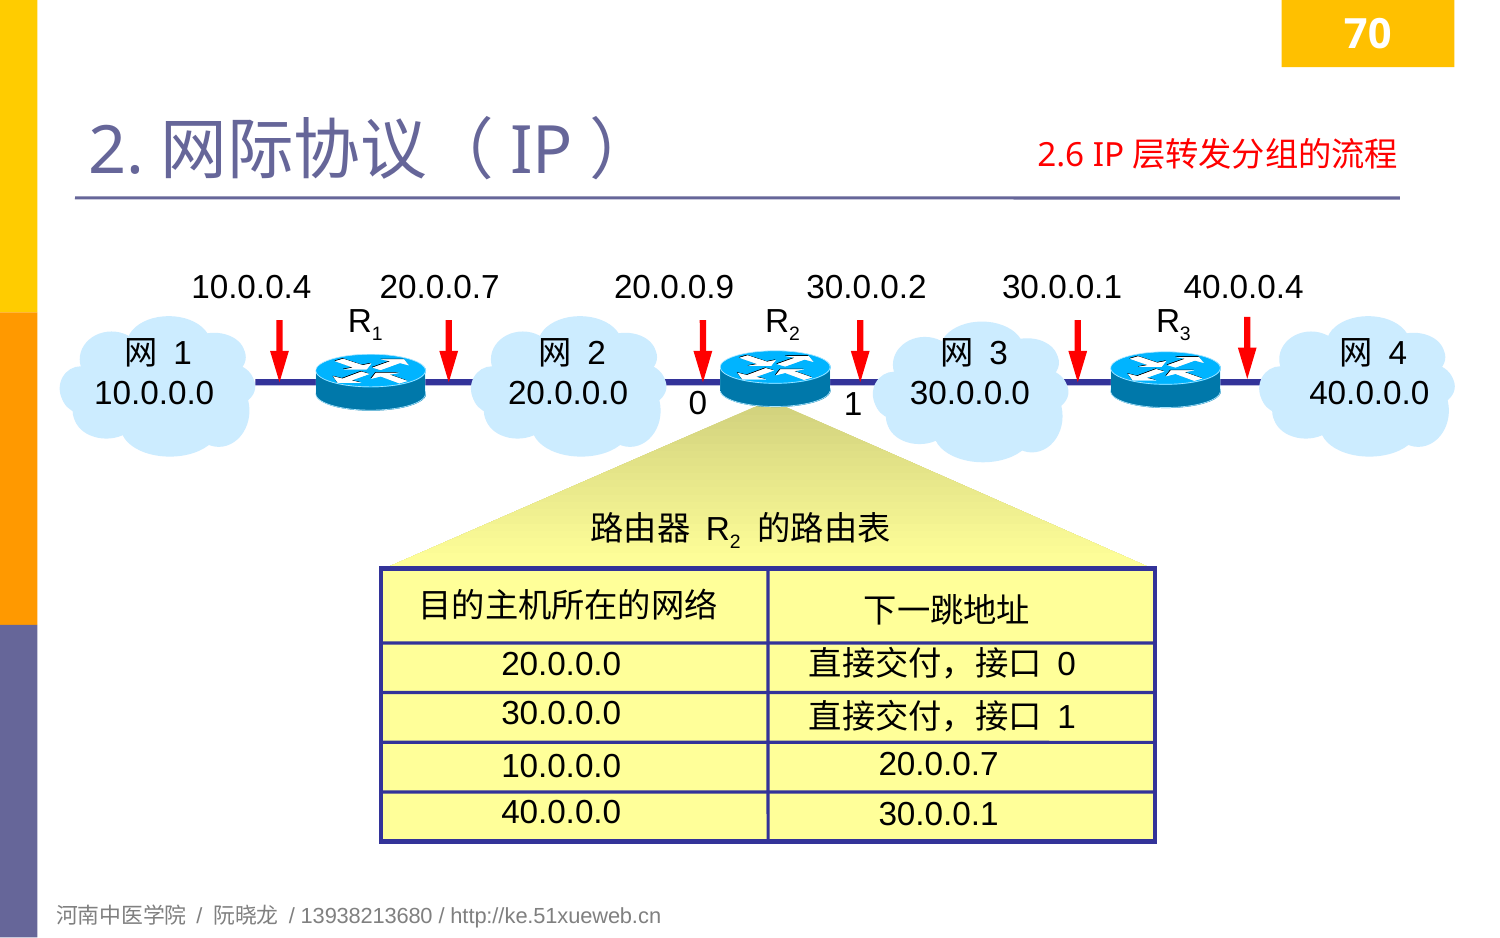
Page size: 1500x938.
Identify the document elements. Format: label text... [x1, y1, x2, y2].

title 2.网际协议（IP） [75, 37, 1425, 194]
list 2.6 IP层转发分组的流程 [939, 126, 1412, 186]
slide_number 70 [1281, 0, 1455, 68]
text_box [59, 257, 1455, 842]
